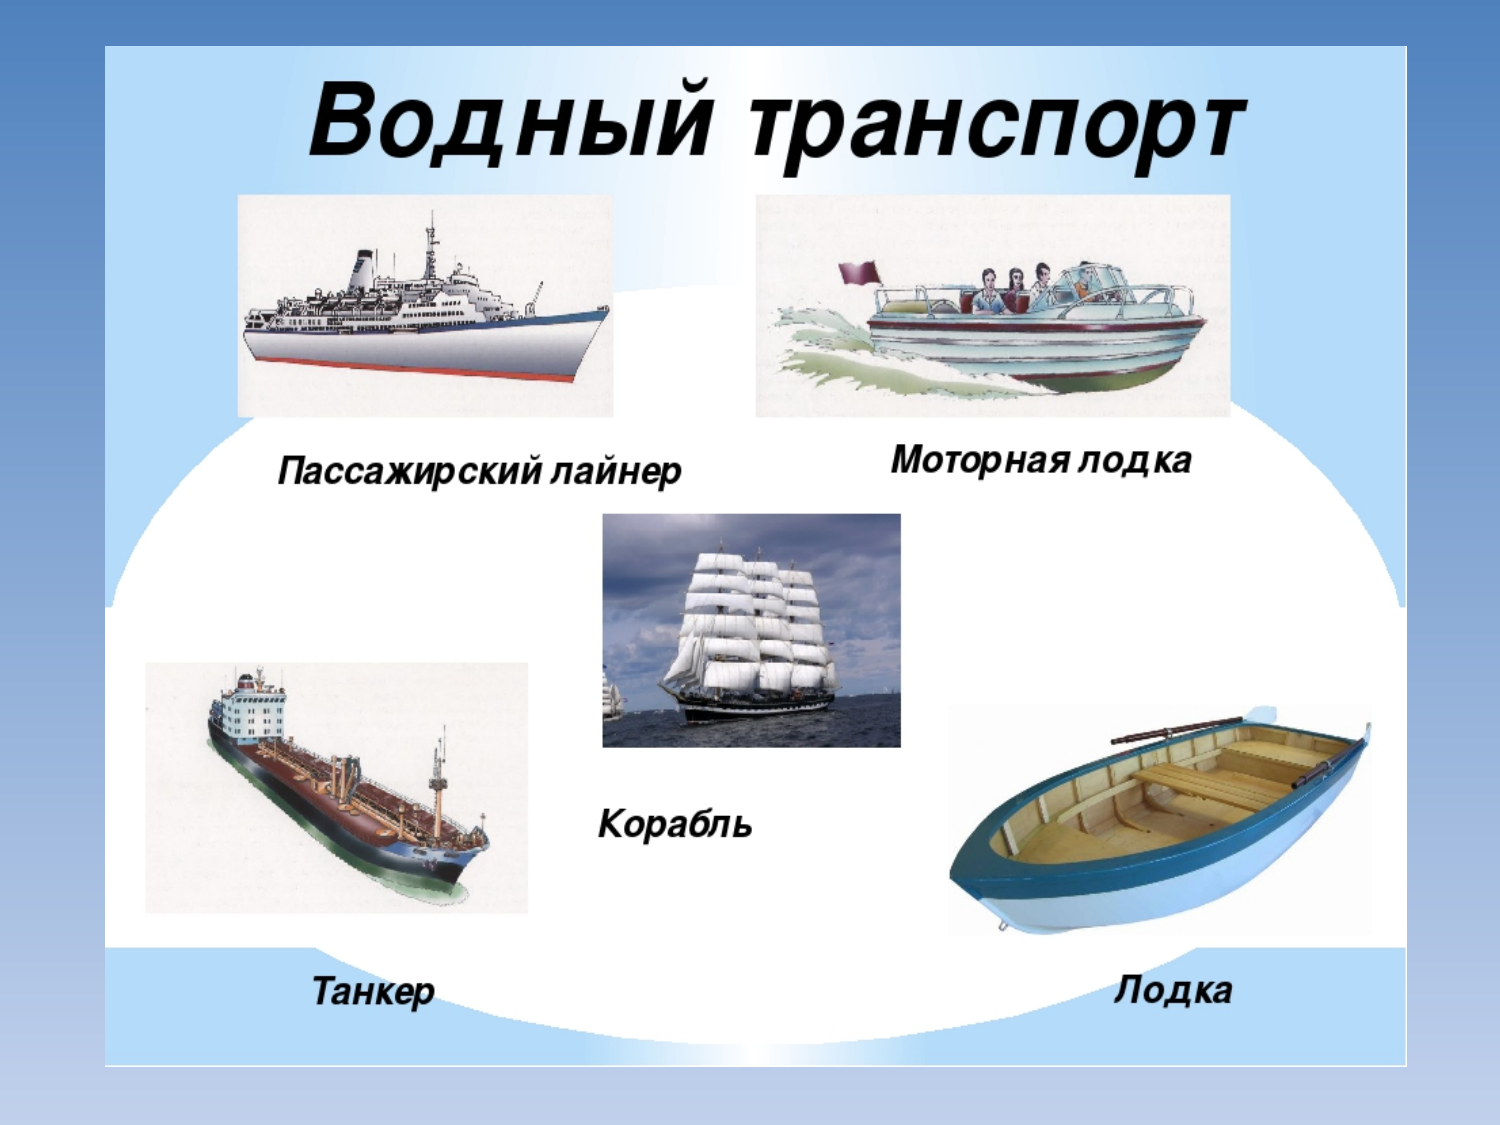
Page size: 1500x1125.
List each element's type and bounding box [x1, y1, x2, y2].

picture [105, 46, 1407, 1067]
